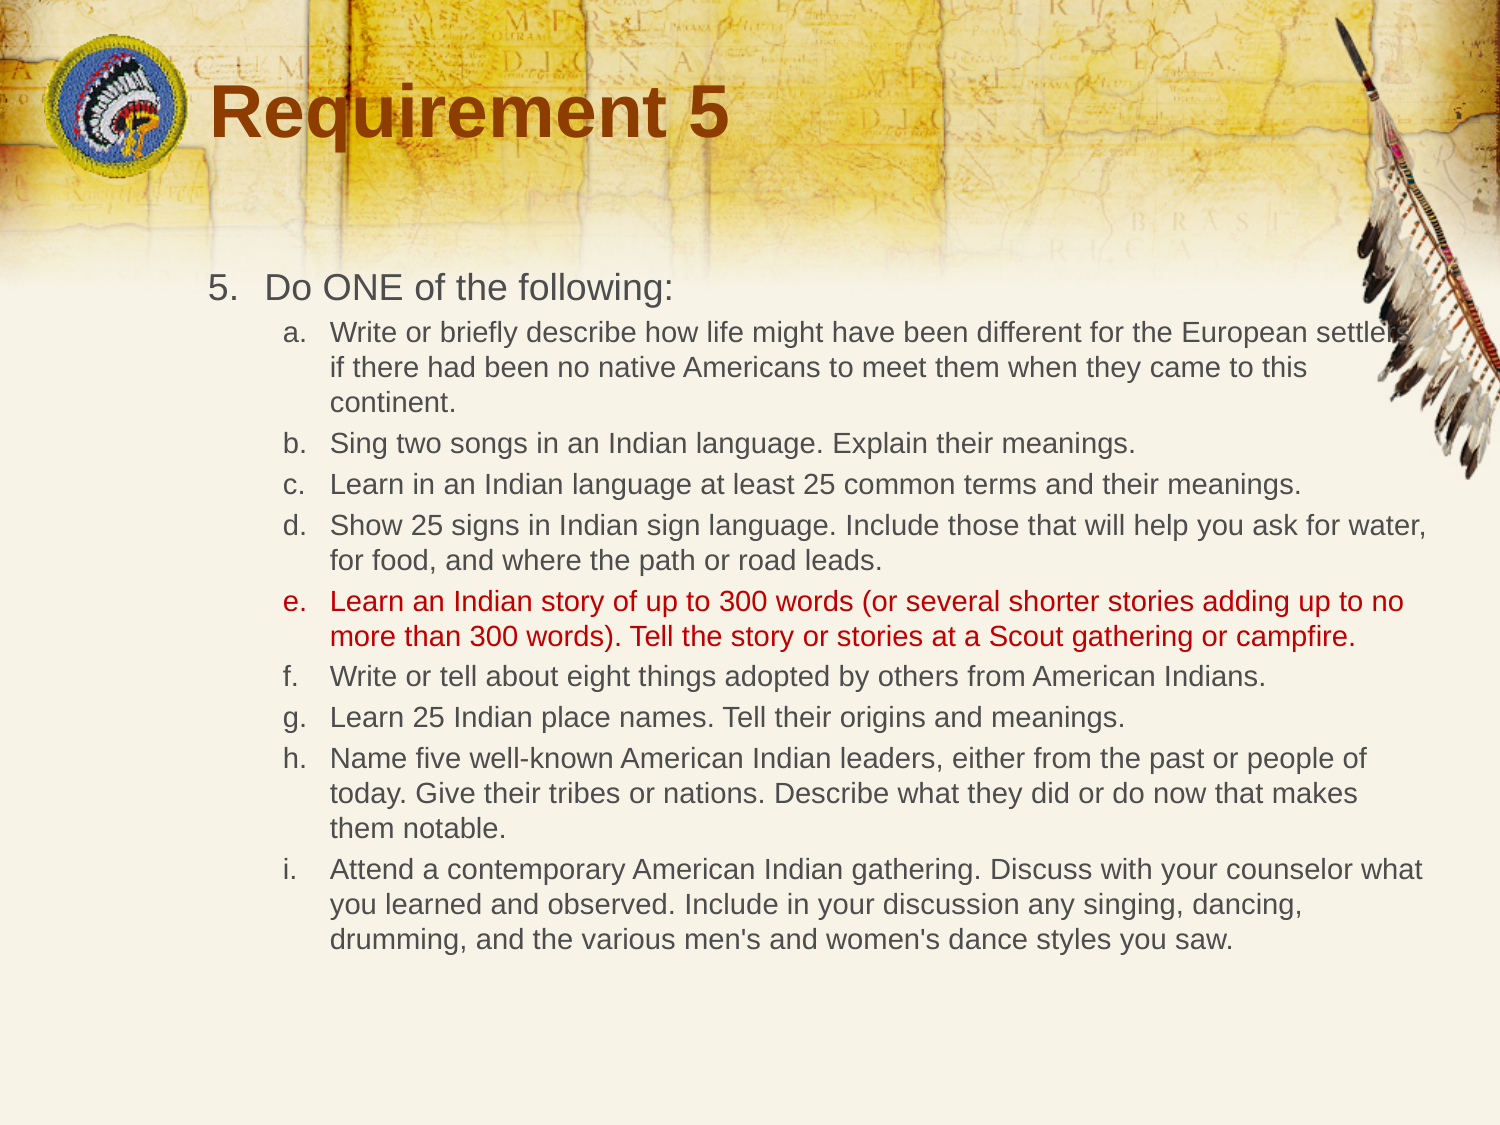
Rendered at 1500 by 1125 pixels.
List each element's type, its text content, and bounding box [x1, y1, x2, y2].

picture [0, 0, 1500, 1125]
list Do ONE of the following: Write or briefly describe how life might have been different for the European settlers if there had been no native Americans to meet them when they came to this continent. Sing two songs in an Indian language. Explain their meanings. Learn in an Indian language at least 25 common terms and their meanings. Show 25 signs in Indian sign language. Include those that will help you ask for water, for food, and where the path or road leads. Learn an Indian story of up to 300 words (or several shorter stories adding up to no more than 300 words). Tell the story or stories at a Scout gathering or campfire. Write or tell about eight things adopted by others from American Indians. Learn 25 Indian place names. Tell their origins and meanings. Name five well-known American Indian leaders, either from the past or people of today. Give their tribes or nations. Describe what they did or do now that makes them notable. Attend a contemporary American Indian gathering. Discuss with your counselor what you learned and observed. Include in your discussion any singing, dancing, drumming, and the various men's and women's dance styles you saw. [192, 255, 1448, 1048]
title Requirement 5 [197, 66, 1282, 150]
